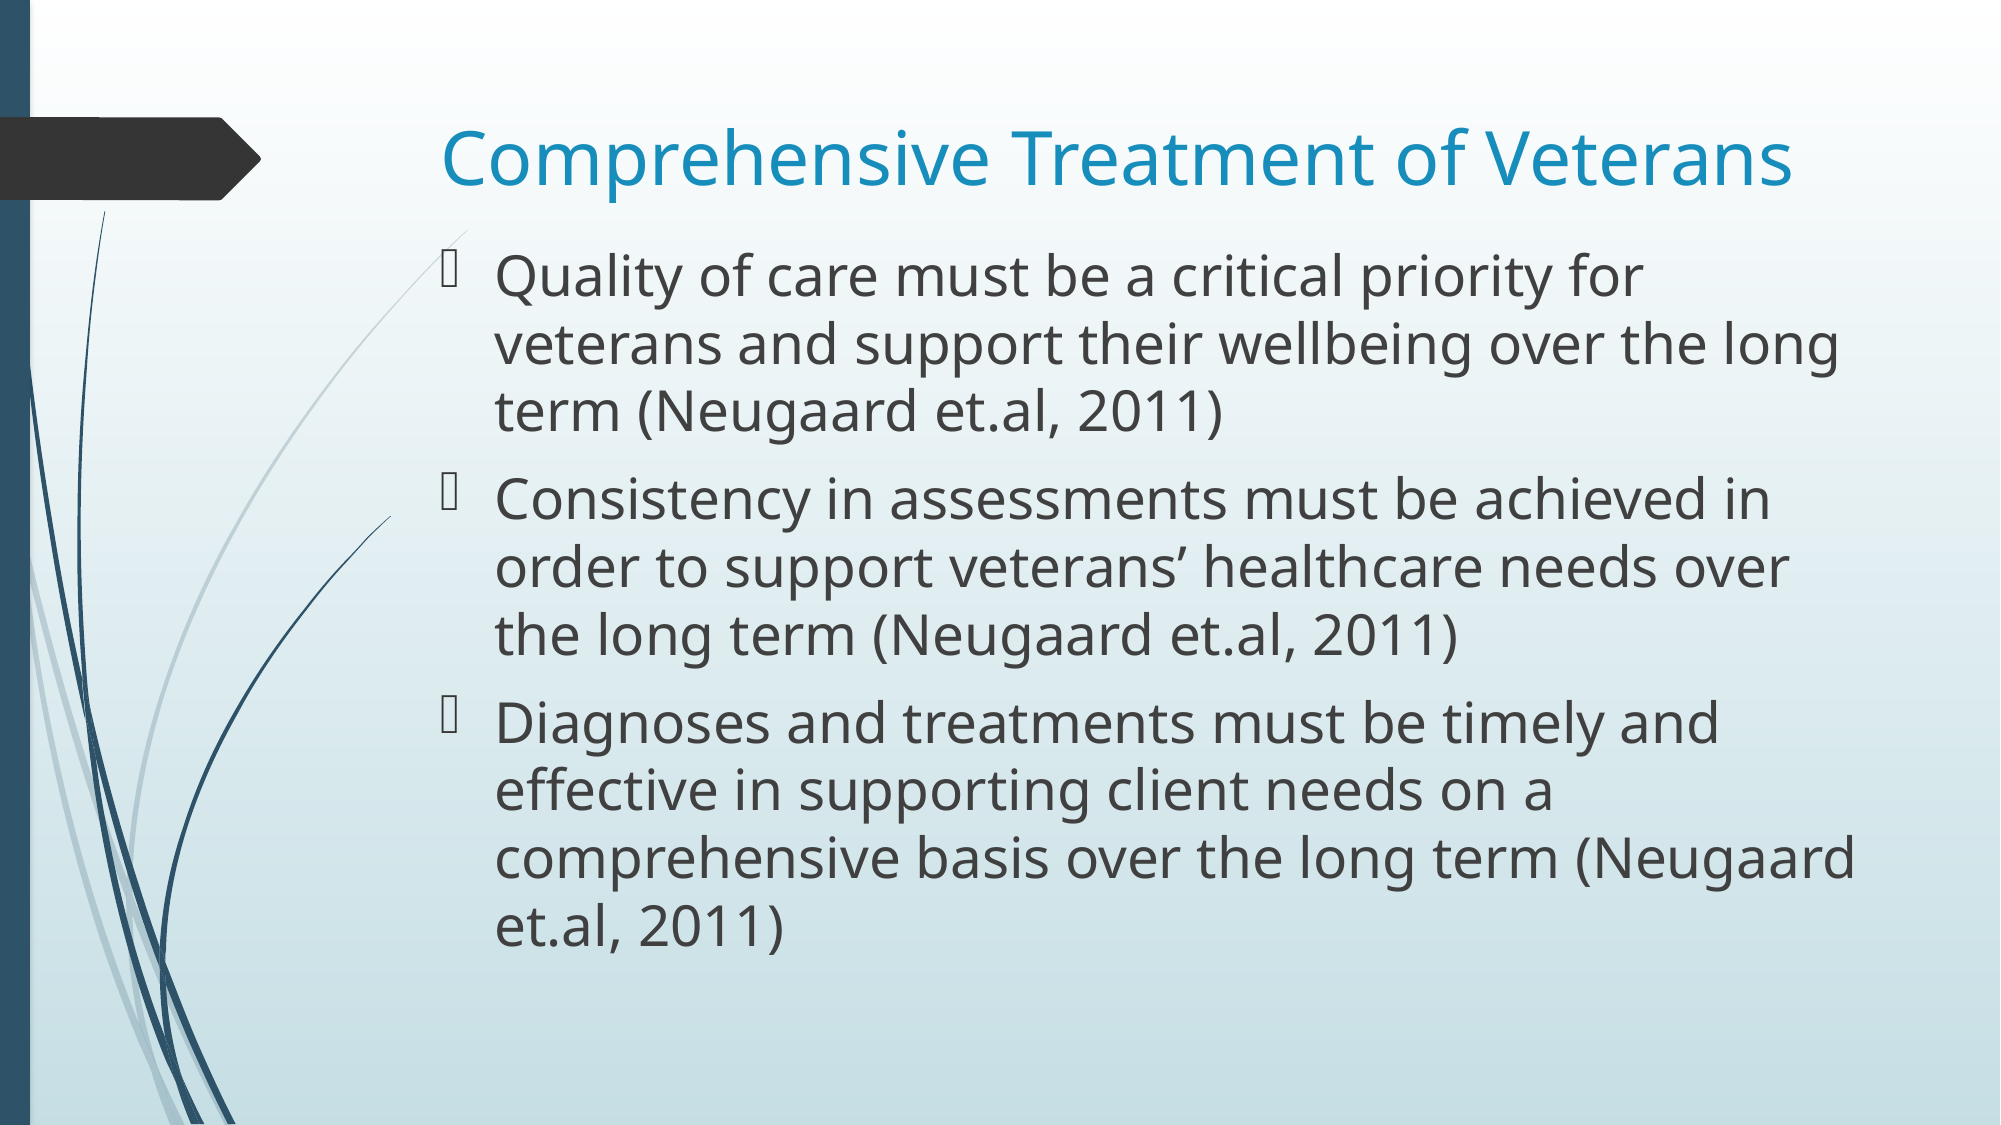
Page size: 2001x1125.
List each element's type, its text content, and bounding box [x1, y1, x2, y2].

list Quality of care must be a critical priority for veterans and support their wellbeing over the long term (Neugaard et.al, 2011) Consistency in assessments must be achieved in order to support veterans’ healthcare needs over the long term (Neugaard et.al, 2011) Diagnoses and treatments must be timely and effective in supporting client needs on a comprehensive basis over the long term (Neugaard et.al, 2011) [424, 232, 1888, 970]
title Comprehensive Treatment of Veterans [425, 102, 1888, 232]
